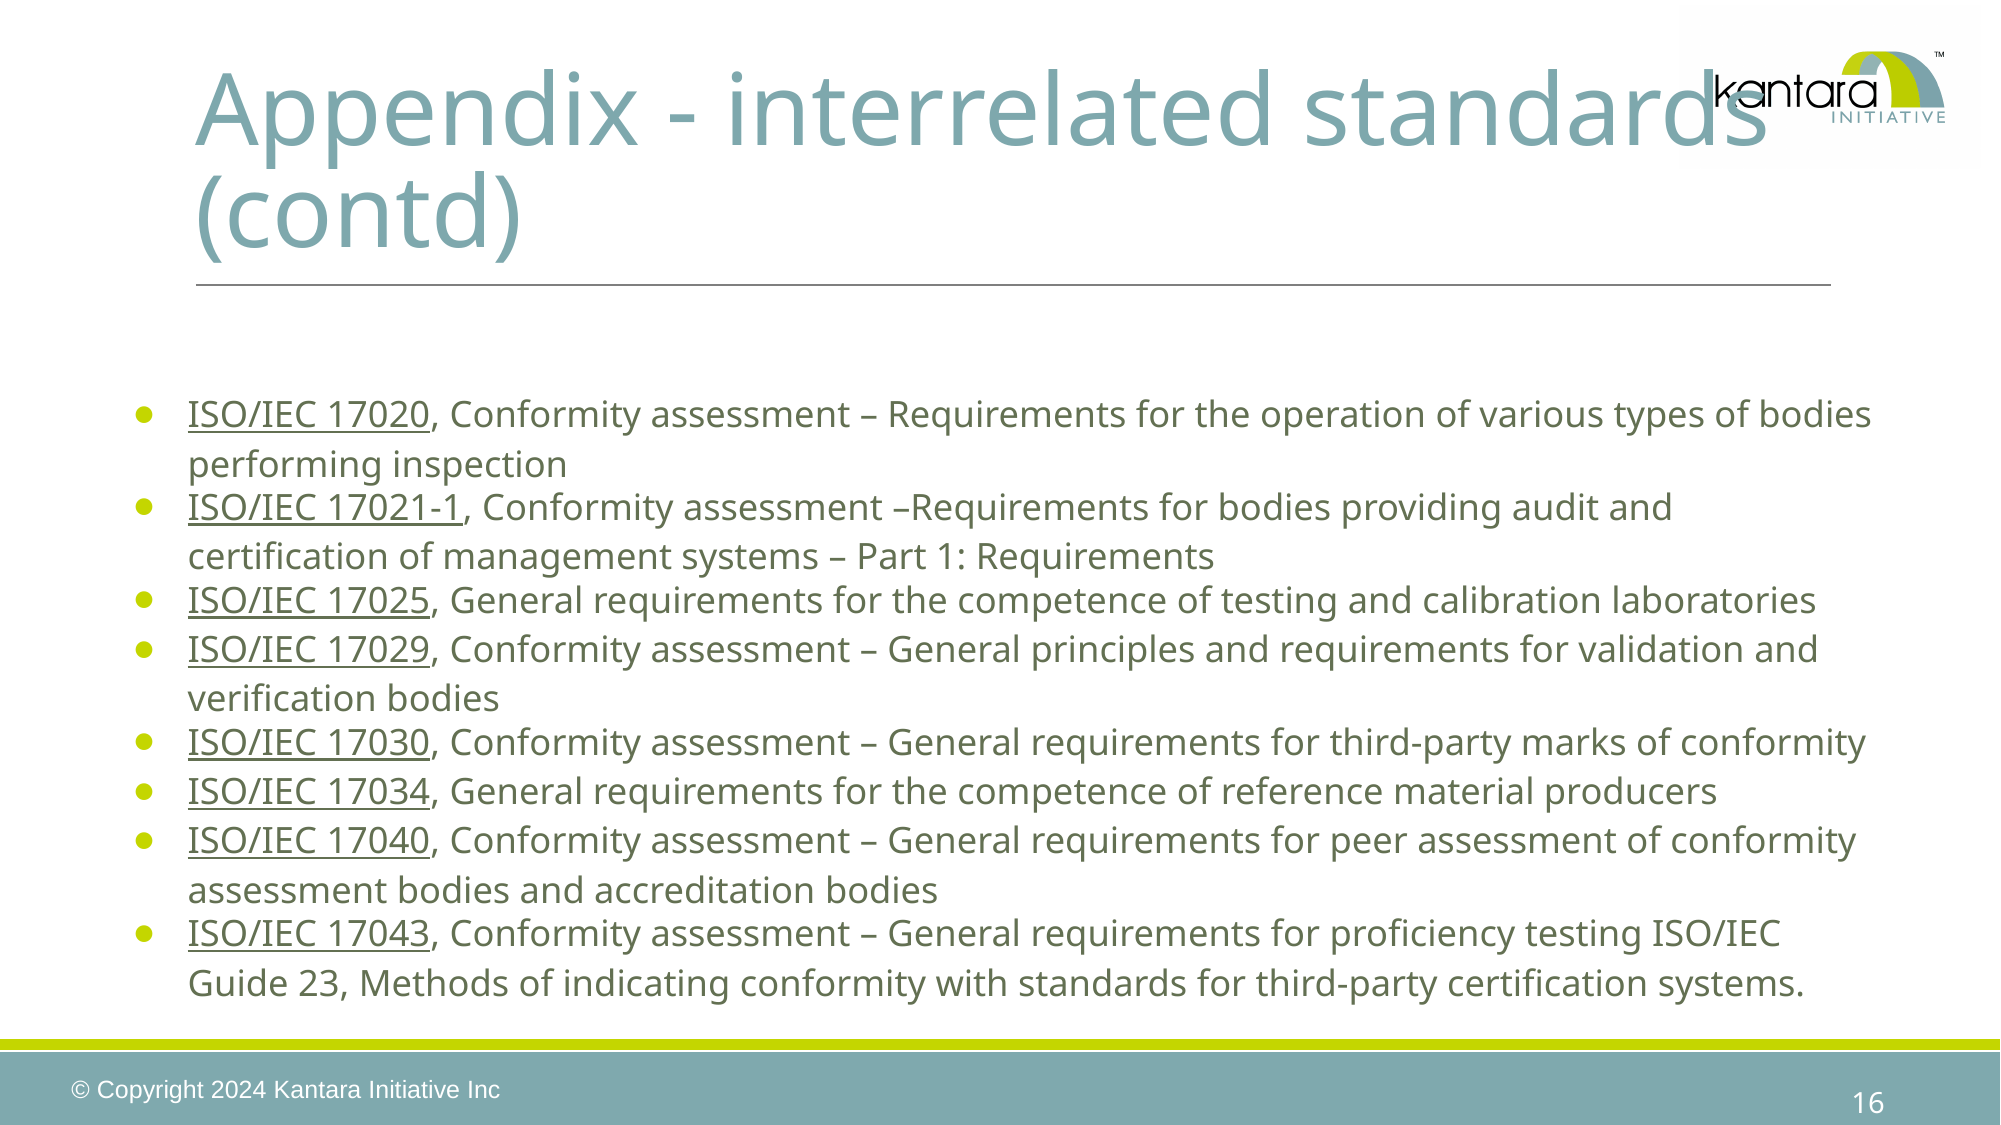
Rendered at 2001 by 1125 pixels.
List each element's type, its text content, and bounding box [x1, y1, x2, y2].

slide_number ‹#› [1433, 1077, 1900, 1124]
title Appendix - interrelated standards (contd) [180, 47, 1830, 285]
list ISO/IEC 17020, Conformity assessment – Requirements for the operation of various types of bodies performing inspection ISO/IEC 17021-1, Conformity assessment –Requirements for bodies providing audit and certification of management systems – Part 1: Requirements ISO/IEC 17025, General requirements for the competence of testing and calibration laboratories ISO/IEC 17029, Conformity assessment – General principles and requirements for validation and verification bodies ISO/IEC 17030, Conformity assessment – General requirements for third-party marks of conformity ISO/IEC 17034, General requirements for the competence of reference material producers ISO/IEC 17040, Conformity assessment – General requirements for peer assessment of conformity assessment bodies and accreditation bodies ISO/IEC 17043, Conformity assessment – General requirements for proficiency testing ISO/IEC Guide 23, Methods of indicating conformity with standards for third-party certification systems. [99, 329, 1900, 1059]
picture [1679, 5, 1981, 169]
